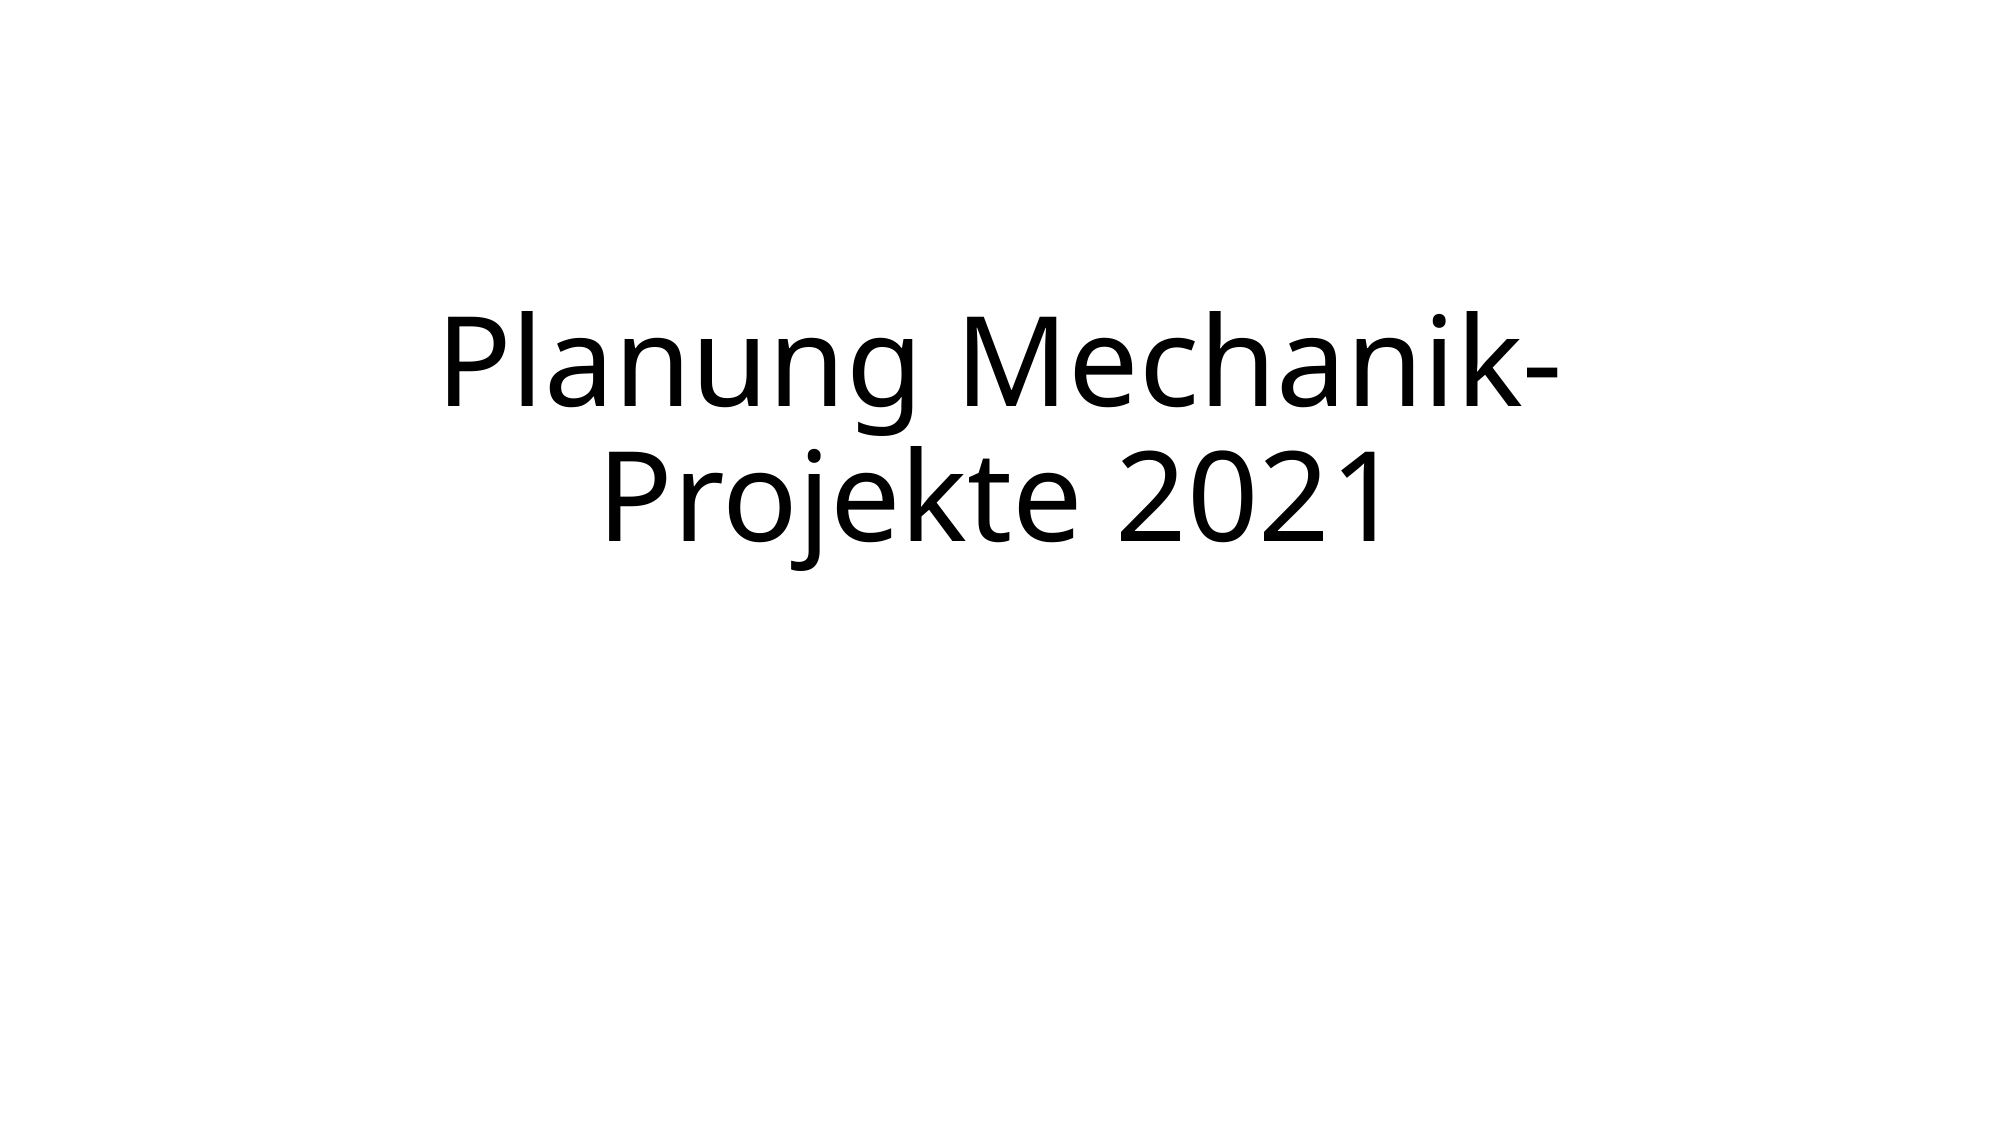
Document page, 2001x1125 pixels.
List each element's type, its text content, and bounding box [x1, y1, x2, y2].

title Planung Mechanik-Projekte 2021 [249, 184, 1750, 576]
